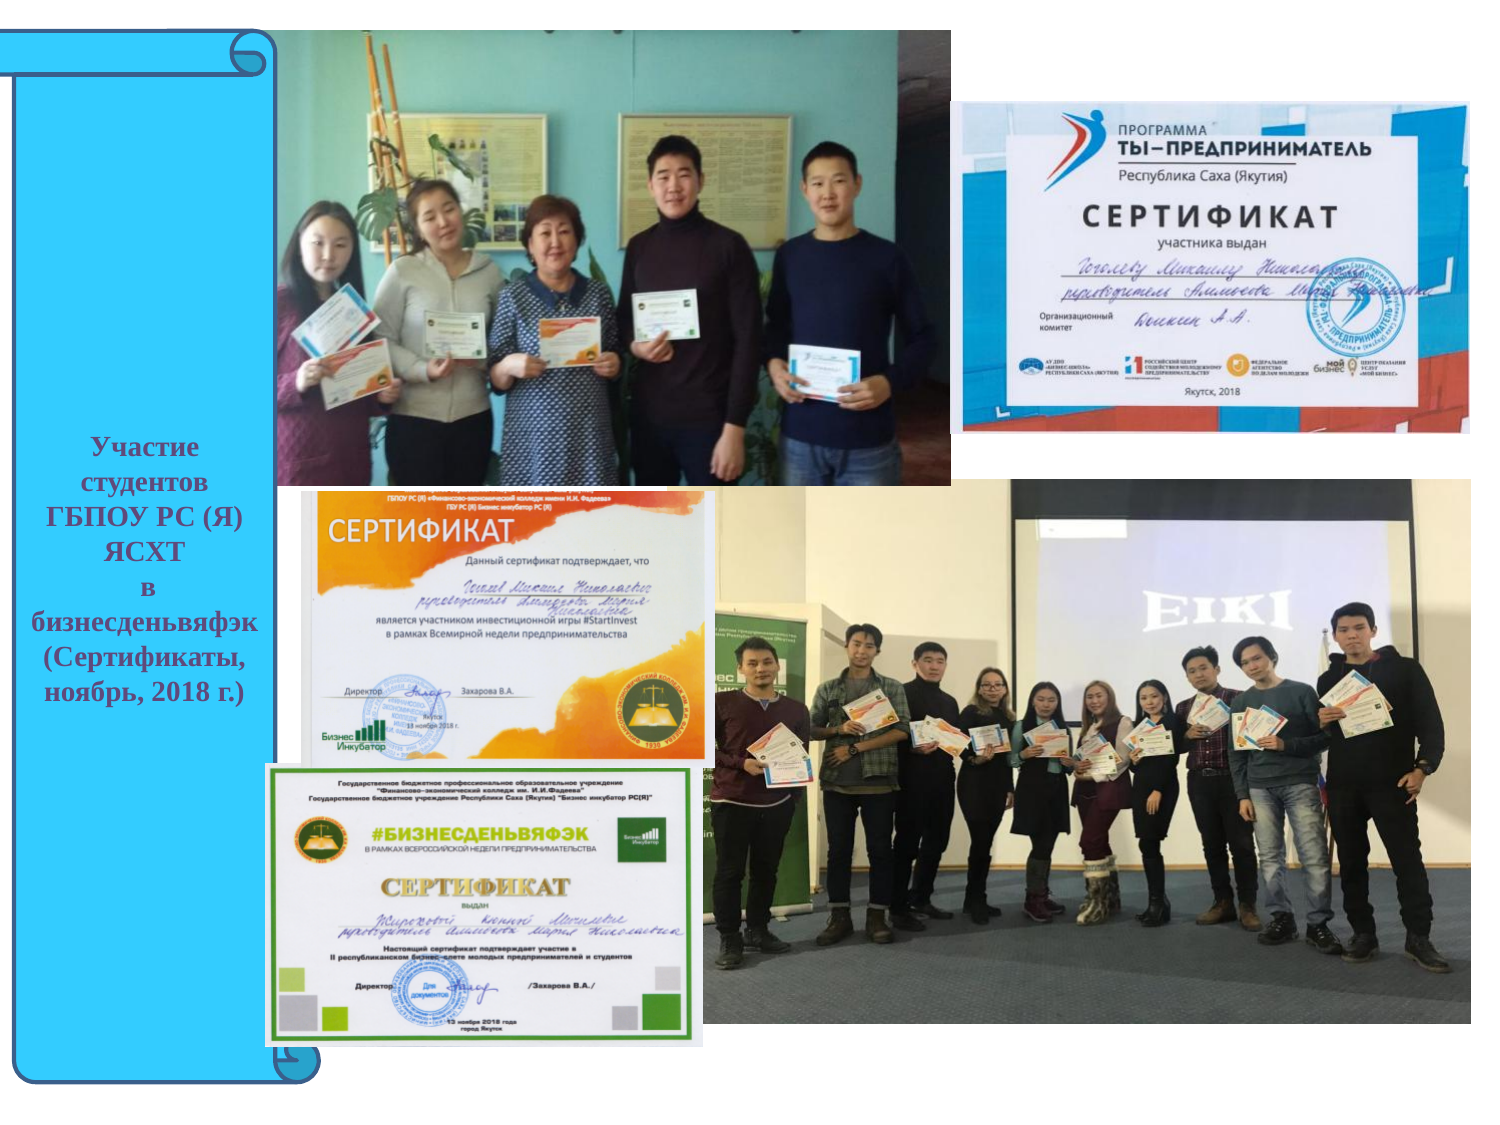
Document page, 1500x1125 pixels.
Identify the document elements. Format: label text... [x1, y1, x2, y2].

text_box Участие студентов ГБПОУ РС (Я) ЯСХТ в бизнесденьвяфэк (Сертификаты, ноябрь, 2018 г.) [0, 28, 321, 1085]
picture [206, 30, 1471, 1048]
